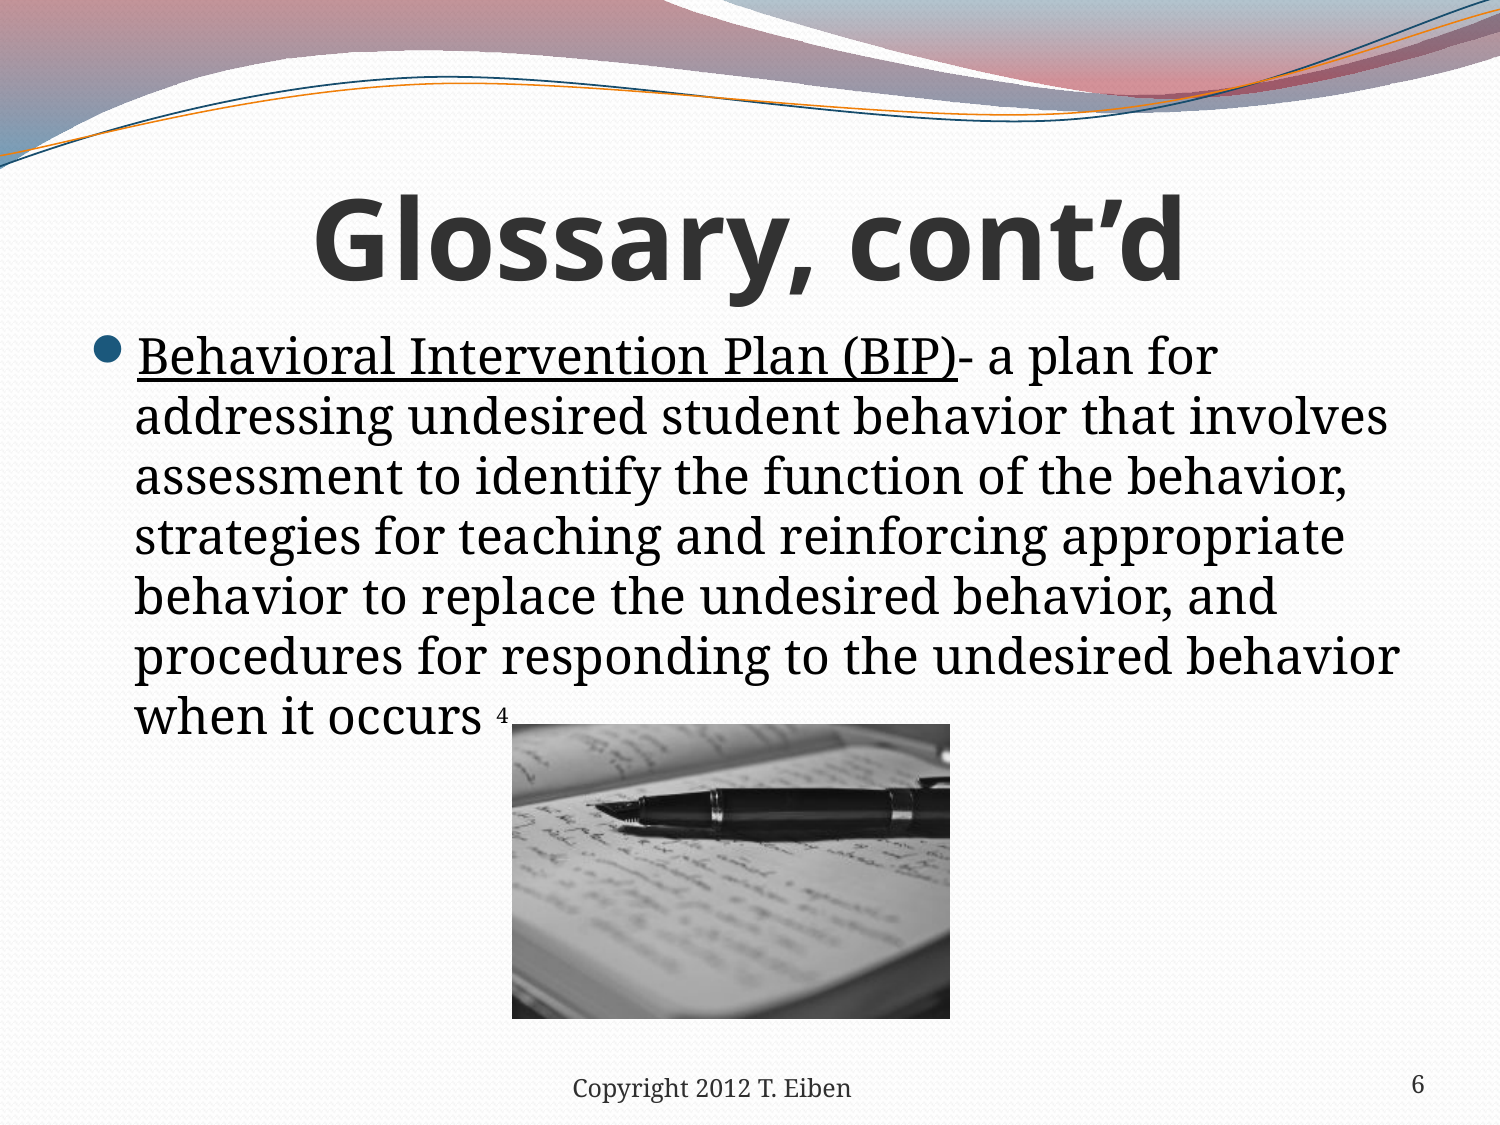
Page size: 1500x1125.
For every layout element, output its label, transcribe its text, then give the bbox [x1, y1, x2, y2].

picture [512, 724, 951, 1019]
footer Copyright 2012 T. Eiben [437, 1042, 988, 1103]
title REMEMBER [505, 726, 957, 1030]
slide_number 6 [1299, 1042, 1425, 1103]
list Behavioral Intervention Plan (BIP)- a plan for addressing undesired student behavior that involves assessment to identify the function of the behavior, strategies for teaching and reinforcing appropriate behavior to replace the undesired behavior, and procedures for responding to the undesired behavior when it occurs 4 [75, 317, 1425, 1038]
title Glossary, cont’d [75, 115, 1425, 303]
